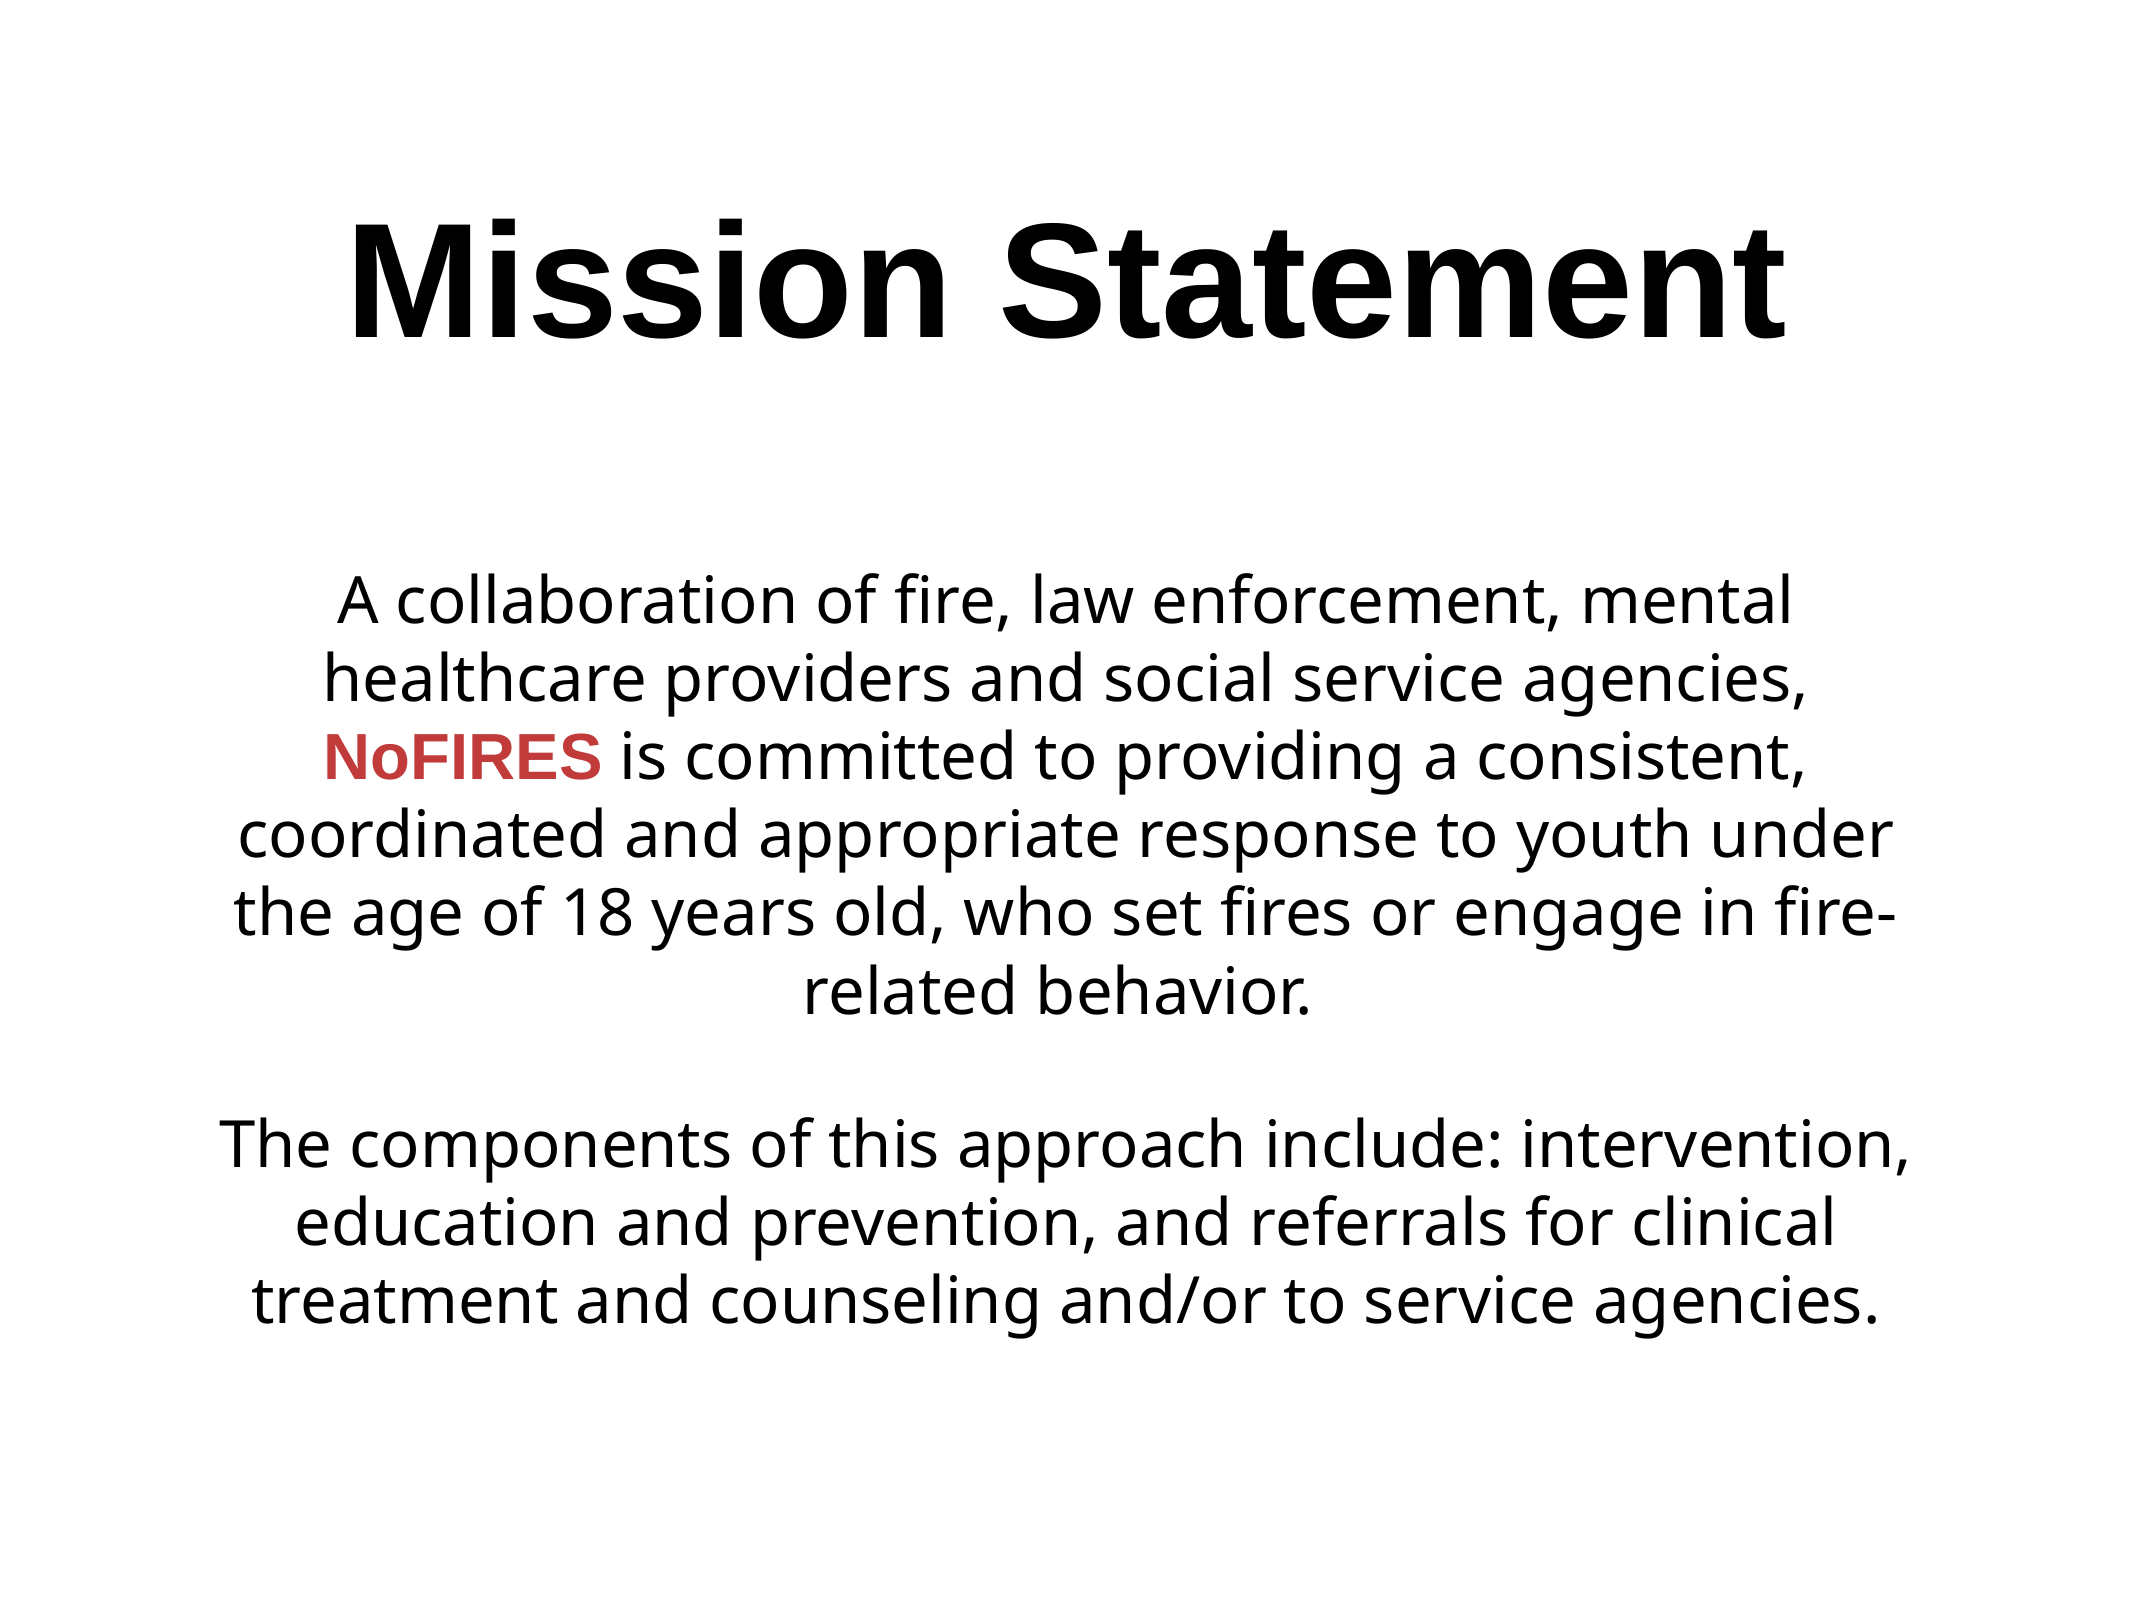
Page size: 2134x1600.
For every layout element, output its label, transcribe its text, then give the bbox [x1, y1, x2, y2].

subtitle A collaboration of fire, law enforcement, mental healthcare providers and social service agencies, NoFIRES is committed to providing a consistent, coordinated and appropriate response to youth under the age of 18 years old, who set fires or engage in fire-related behavior. The components of this approach include: intervention, education and prevention, and referrals for clinical treatment and counseling and/or to service agencies. [207, 549, 1926, 1311]
title Mission Statement [207, 165, 1926, 380]
